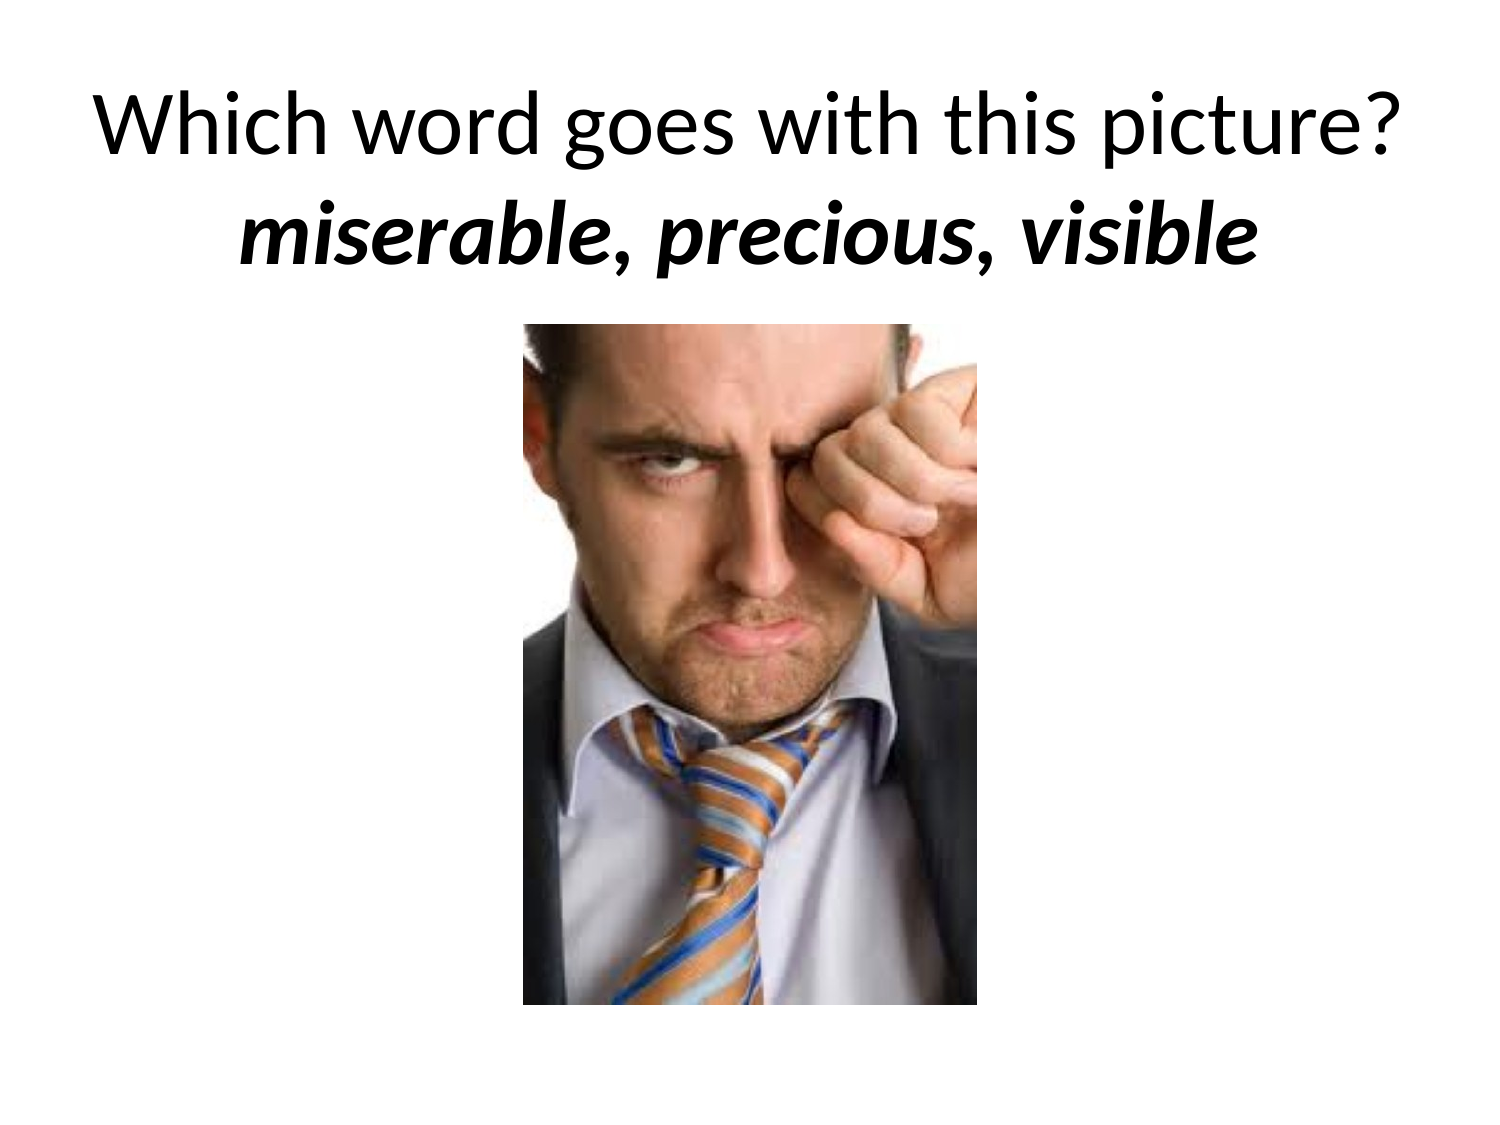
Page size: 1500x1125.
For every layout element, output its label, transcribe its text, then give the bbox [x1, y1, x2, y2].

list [523, 324, 977, 1006]
title Which word goes with this picture? miserable, precious, visible [75, 45, 1425, 300]
